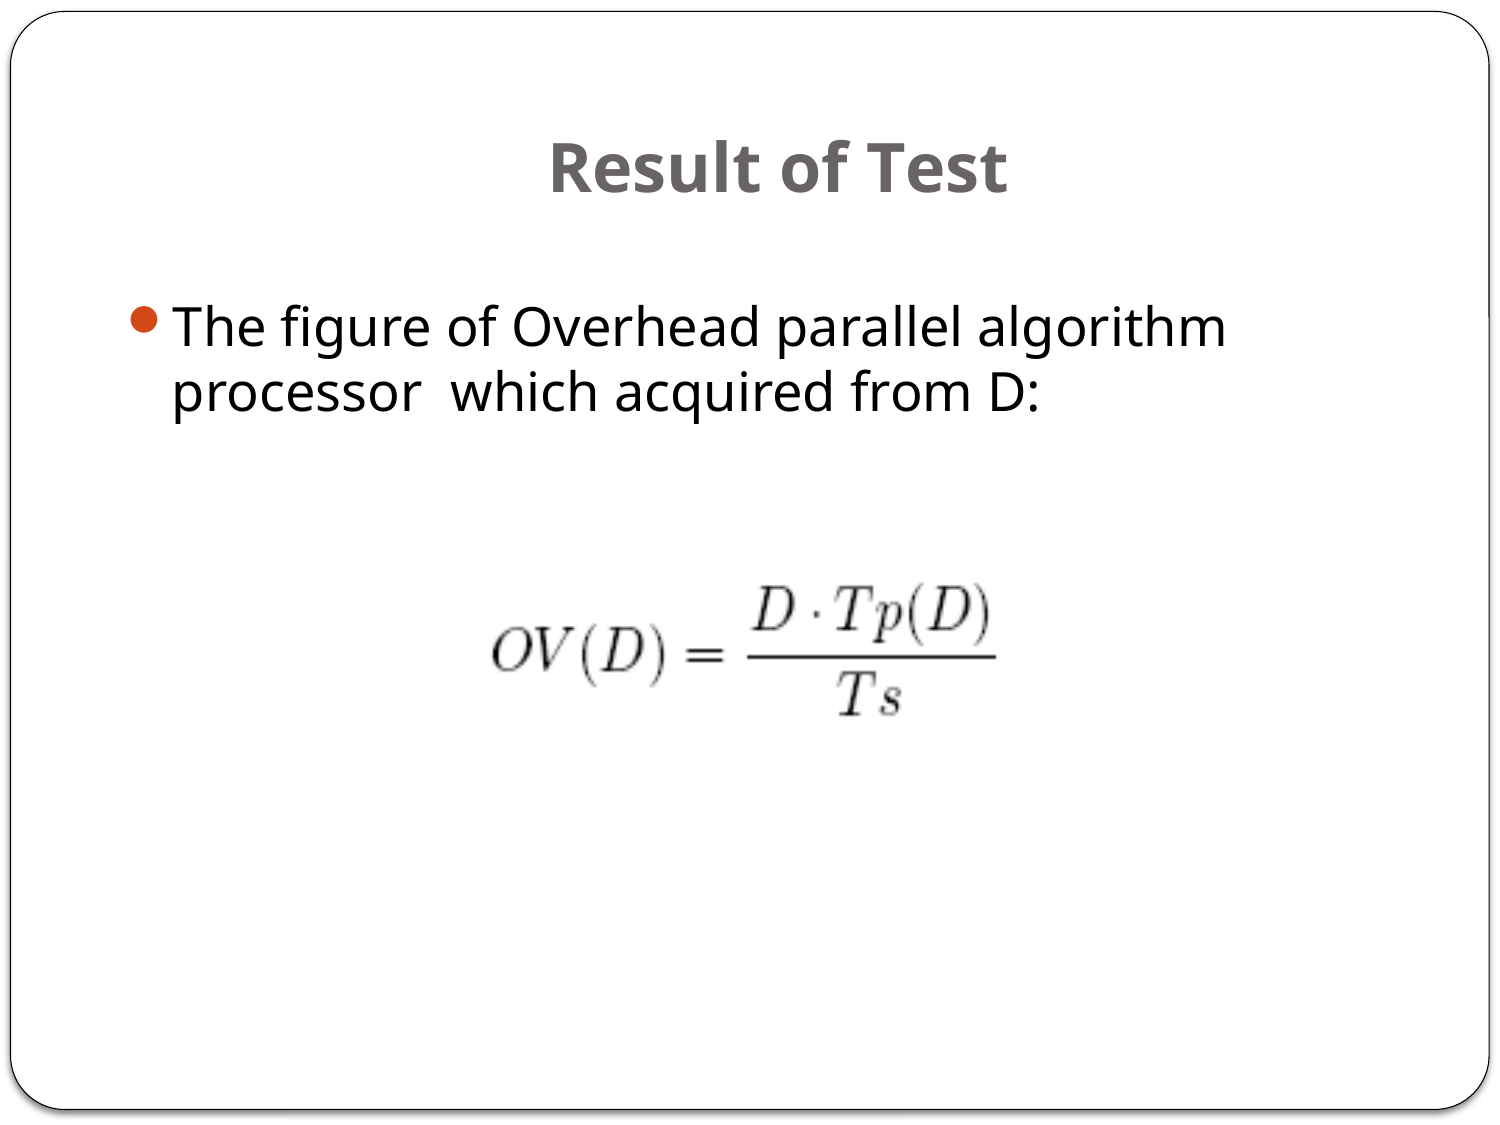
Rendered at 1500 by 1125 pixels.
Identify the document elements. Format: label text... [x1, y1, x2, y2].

picture [466, 526, 1022, 745]
title Result of Test [150, 115, 1425, 303]
list The figure of Overhead parallel algorithm processor which acquired from D: [112, 285, 1388, 1035]
